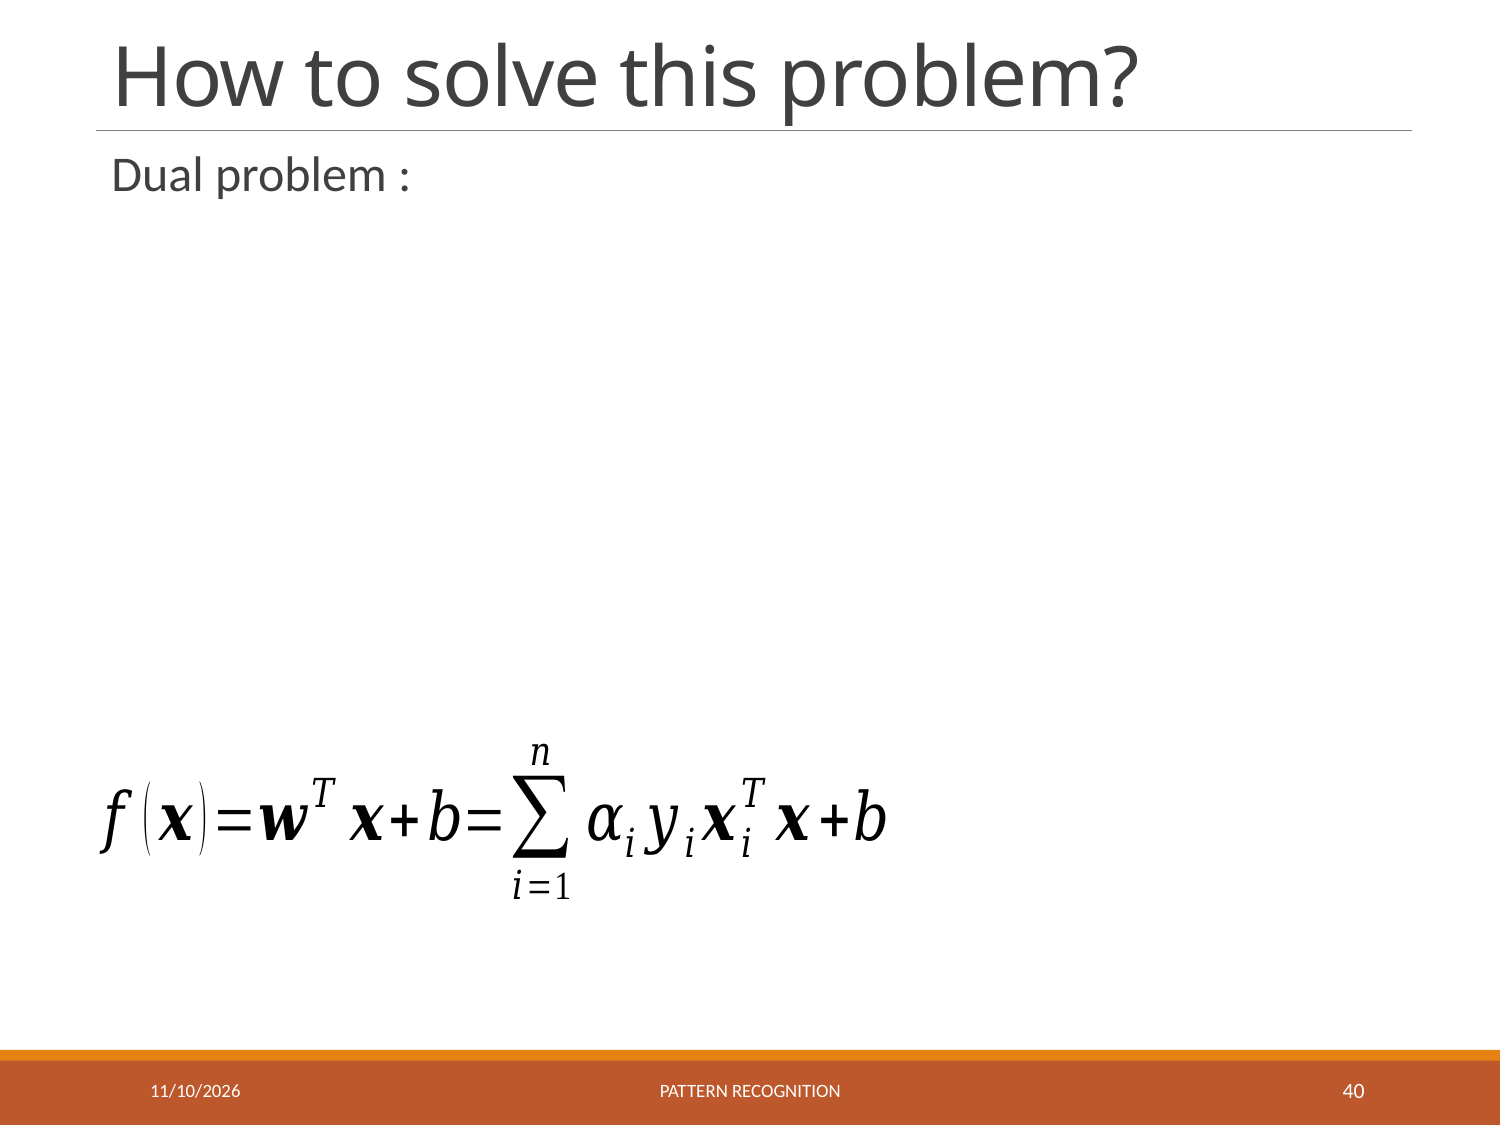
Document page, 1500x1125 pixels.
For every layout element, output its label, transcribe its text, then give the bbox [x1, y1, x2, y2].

slide_number 40 [1218, 1059, 1380, 1120]
footer Pattern recognition [453, 1059, 1047, 1120]
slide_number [135, 1059, 440, 1120]
title How to solve this problem? [96, 19, 1413, 131]
